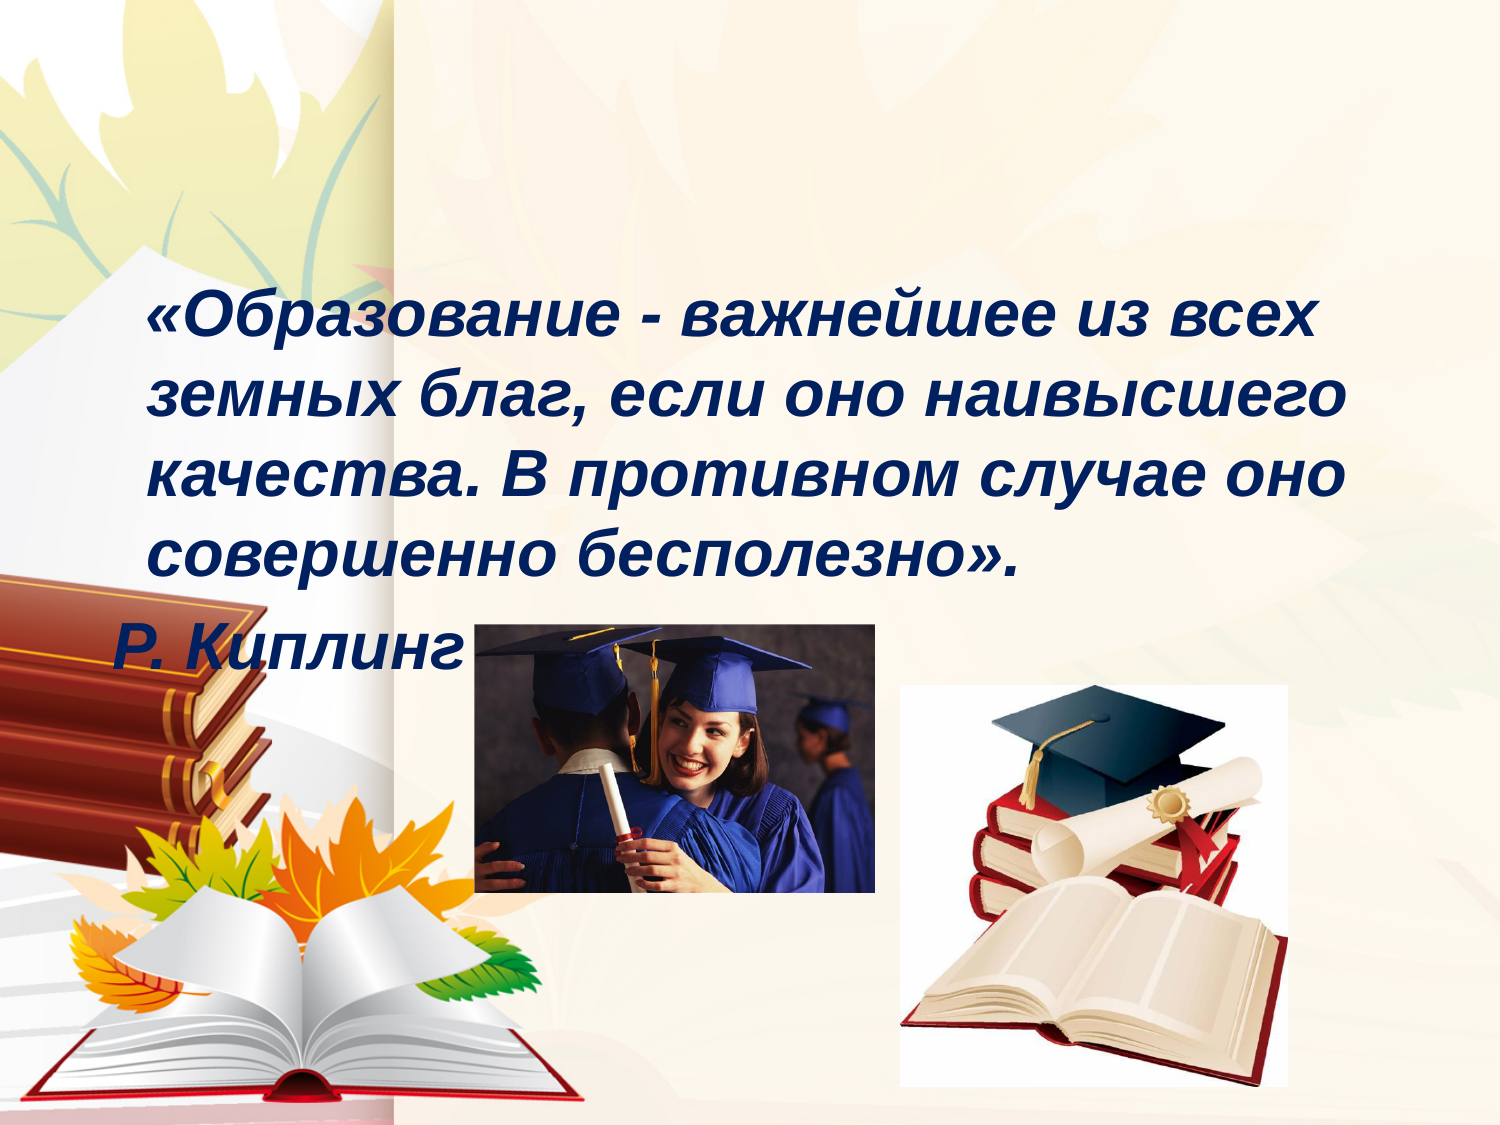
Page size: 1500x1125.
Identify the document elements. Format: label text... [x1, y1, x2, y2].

list «Образование - важнейшее из всех земных благ, если оно наивысшего качества. В противном случае оно совершенно бесполезно». Р. Киплинг [75, 262, 1425, 1005]
picture [0, 0, 1500, 1125]
